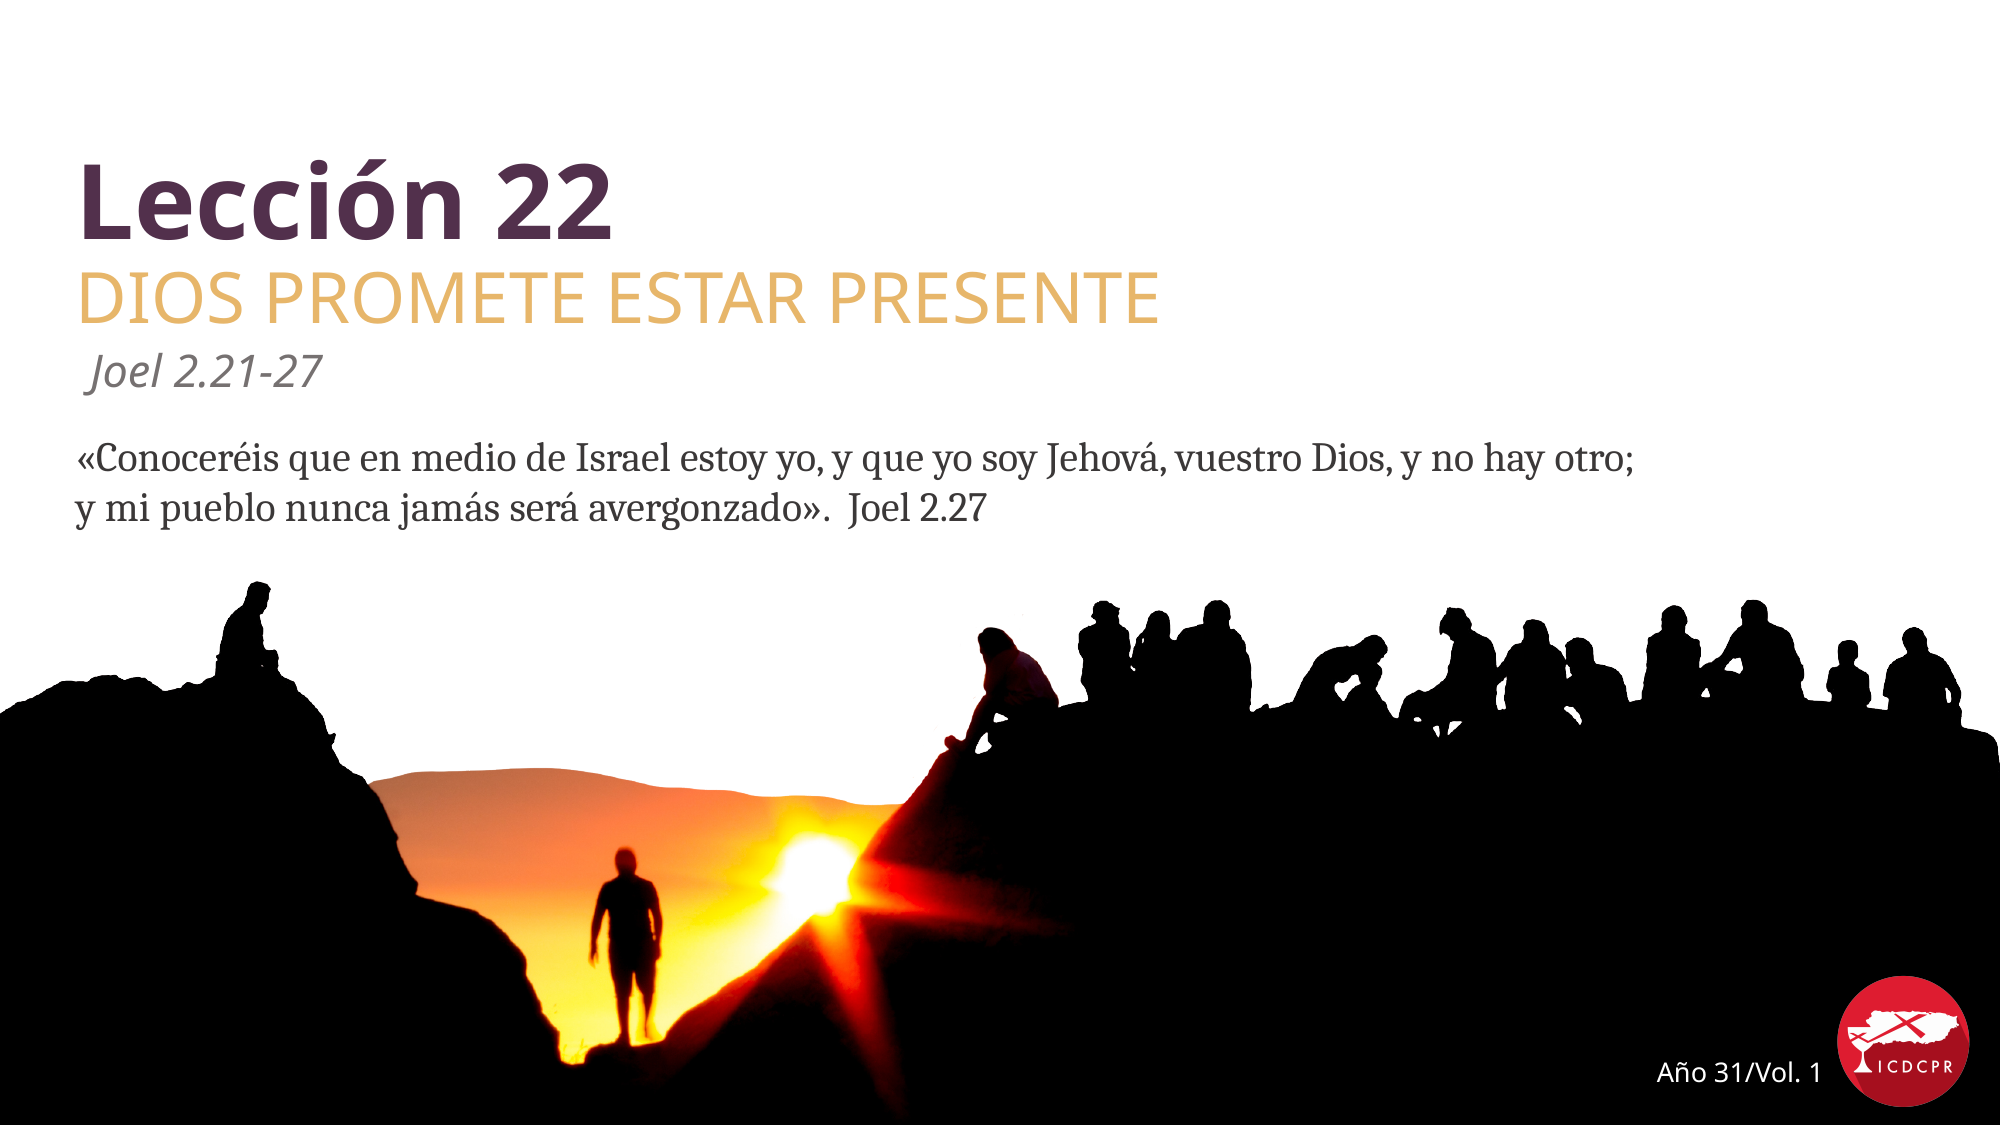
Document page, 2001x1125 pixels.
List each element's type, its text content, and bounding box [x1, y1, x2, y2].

title Lección 22 Dios promete estar presente [67, 1, 1905, 347]
picture [0, 361, 2000, 1125]
subtitle Joel 2.21-27 [70, 340, 801, 361]
